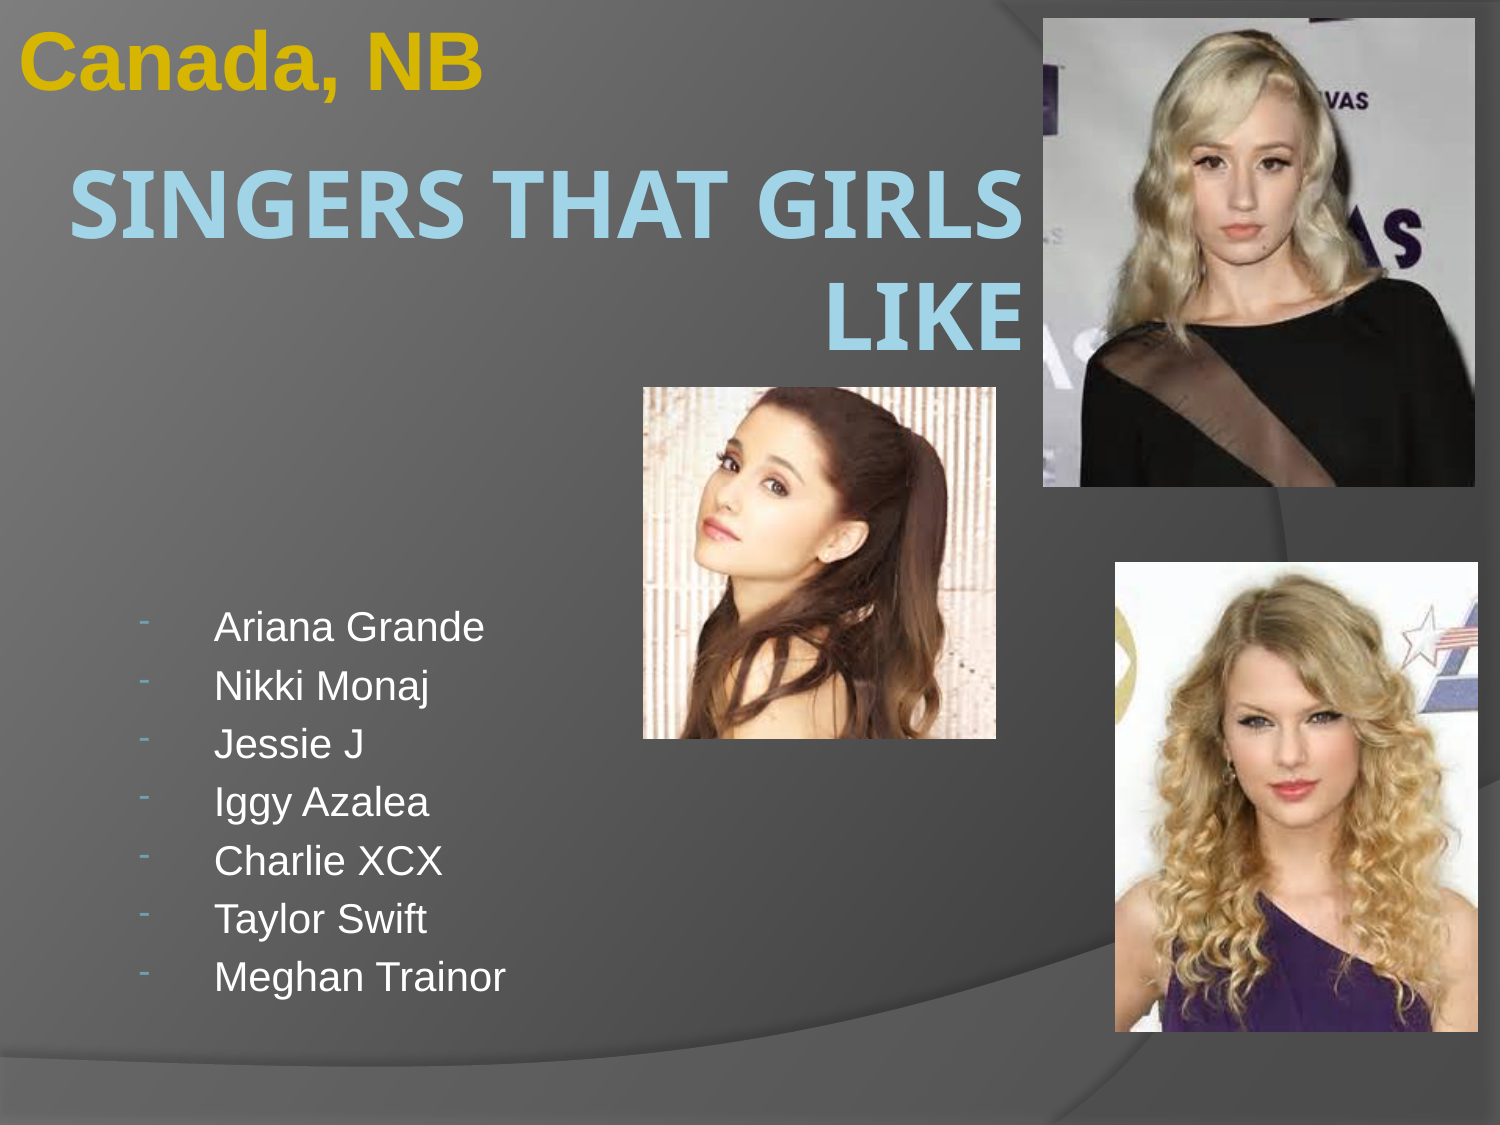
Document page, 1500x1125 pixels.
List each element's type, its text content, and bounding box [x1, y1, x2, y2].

title Singers that girls like [0, 137, 1034, 379]
picture [1115, 562, 1479, 1032]
subtitle Ariana Grande Nikki Monaj Jessie J Iggy Azalea Charlie XCX Taylor Swift Meghan Trainor [123, 373, 1376, 1059]
picture [643, 386, 996, 739]
text_box Canada, NB [0, 0, 504, 115]
picture [1043, 17, 1475, 488]
